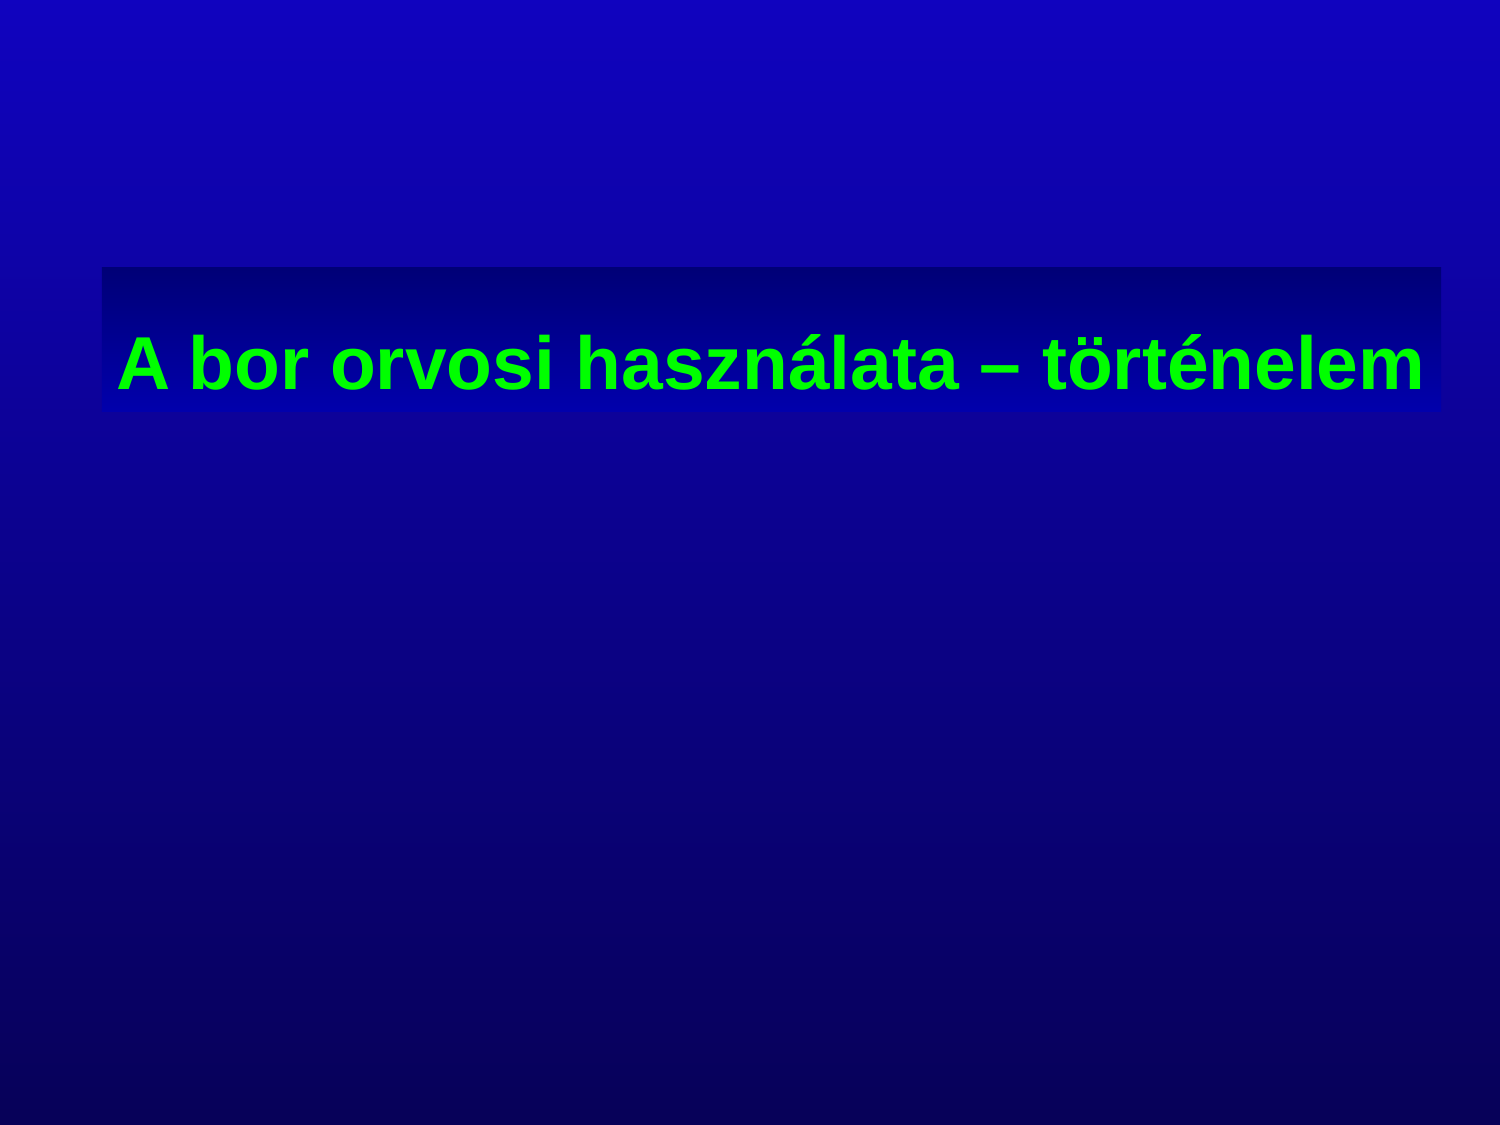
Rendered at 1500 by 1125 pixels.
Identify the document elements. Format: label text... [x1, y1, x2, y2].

text_box A bor orvosi használata – történelem [101, 267, 1442, 412]
